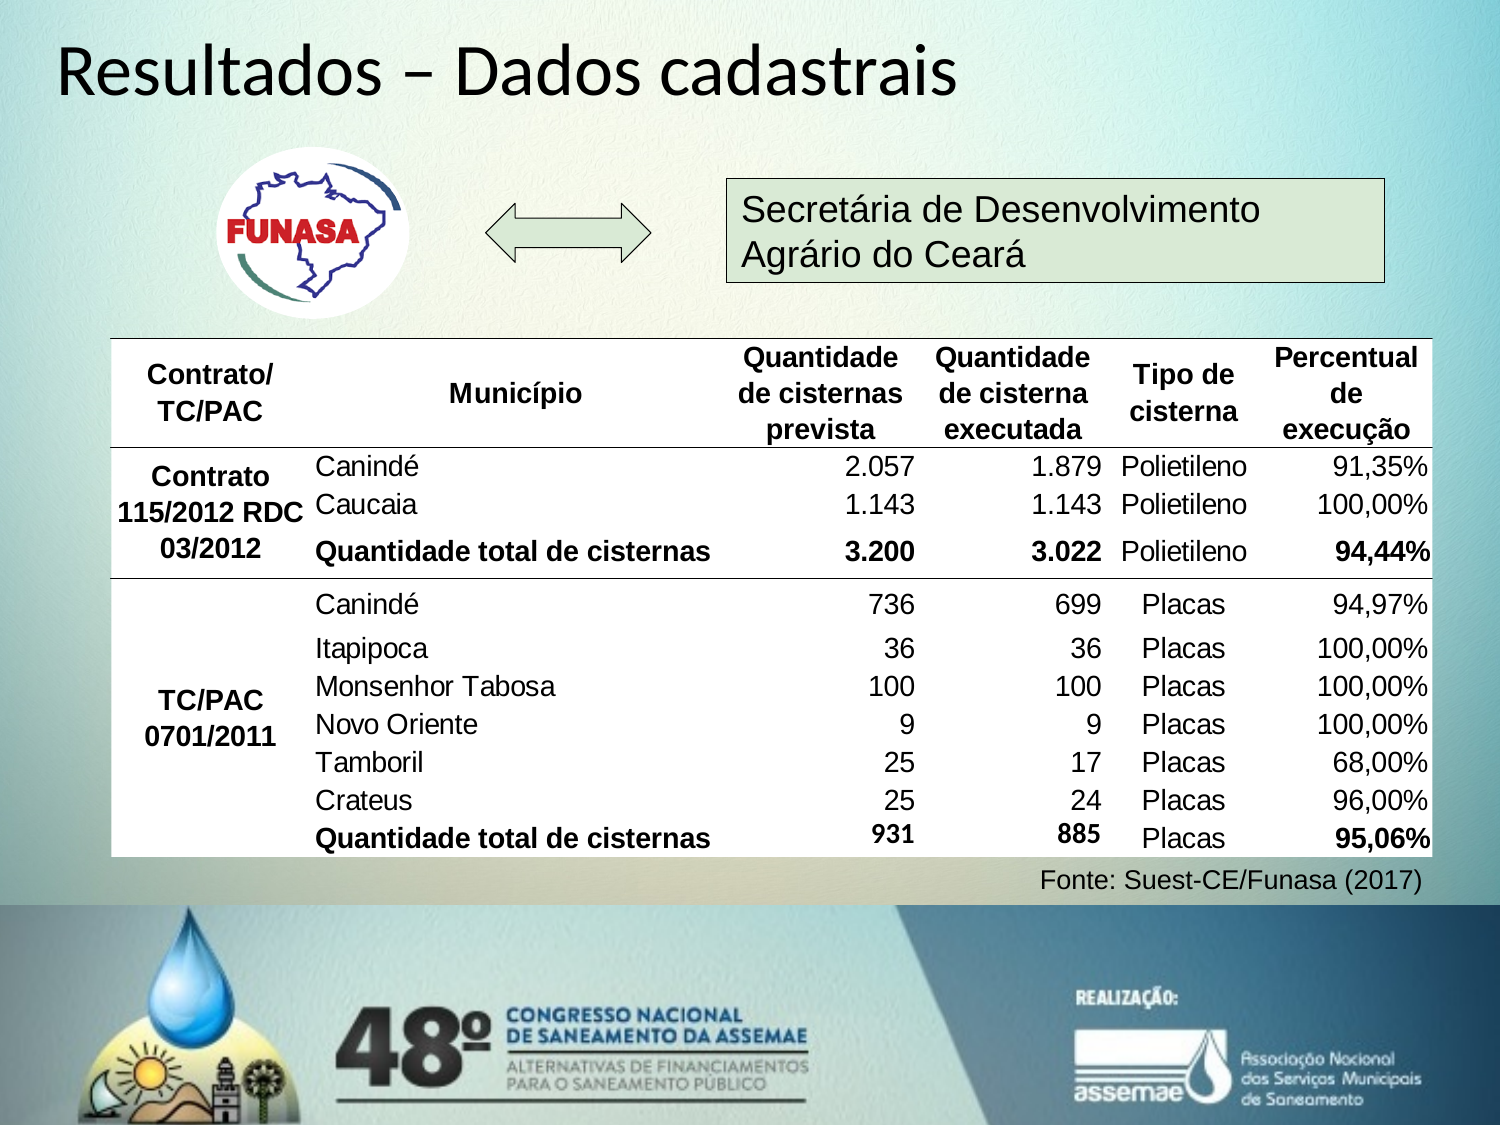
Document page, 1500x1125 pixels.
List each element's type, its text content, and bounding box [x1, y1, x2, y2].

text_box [110, 337, 1434, 858]
text_box [216, 146, 410, 319]
title Resultados – Dados cadastrais [41, 12, 1164, 119]
text_box Fonte: Suest-CE/Funasa (2017) [1025, 859, 1438, 903]
picture [0, 0, 1500, 1125]
text_box Secretária de Desenvolvimento Agrário do Ceará [726, 178, 1385, 283]
text_box [483, 201, 654, 265]
